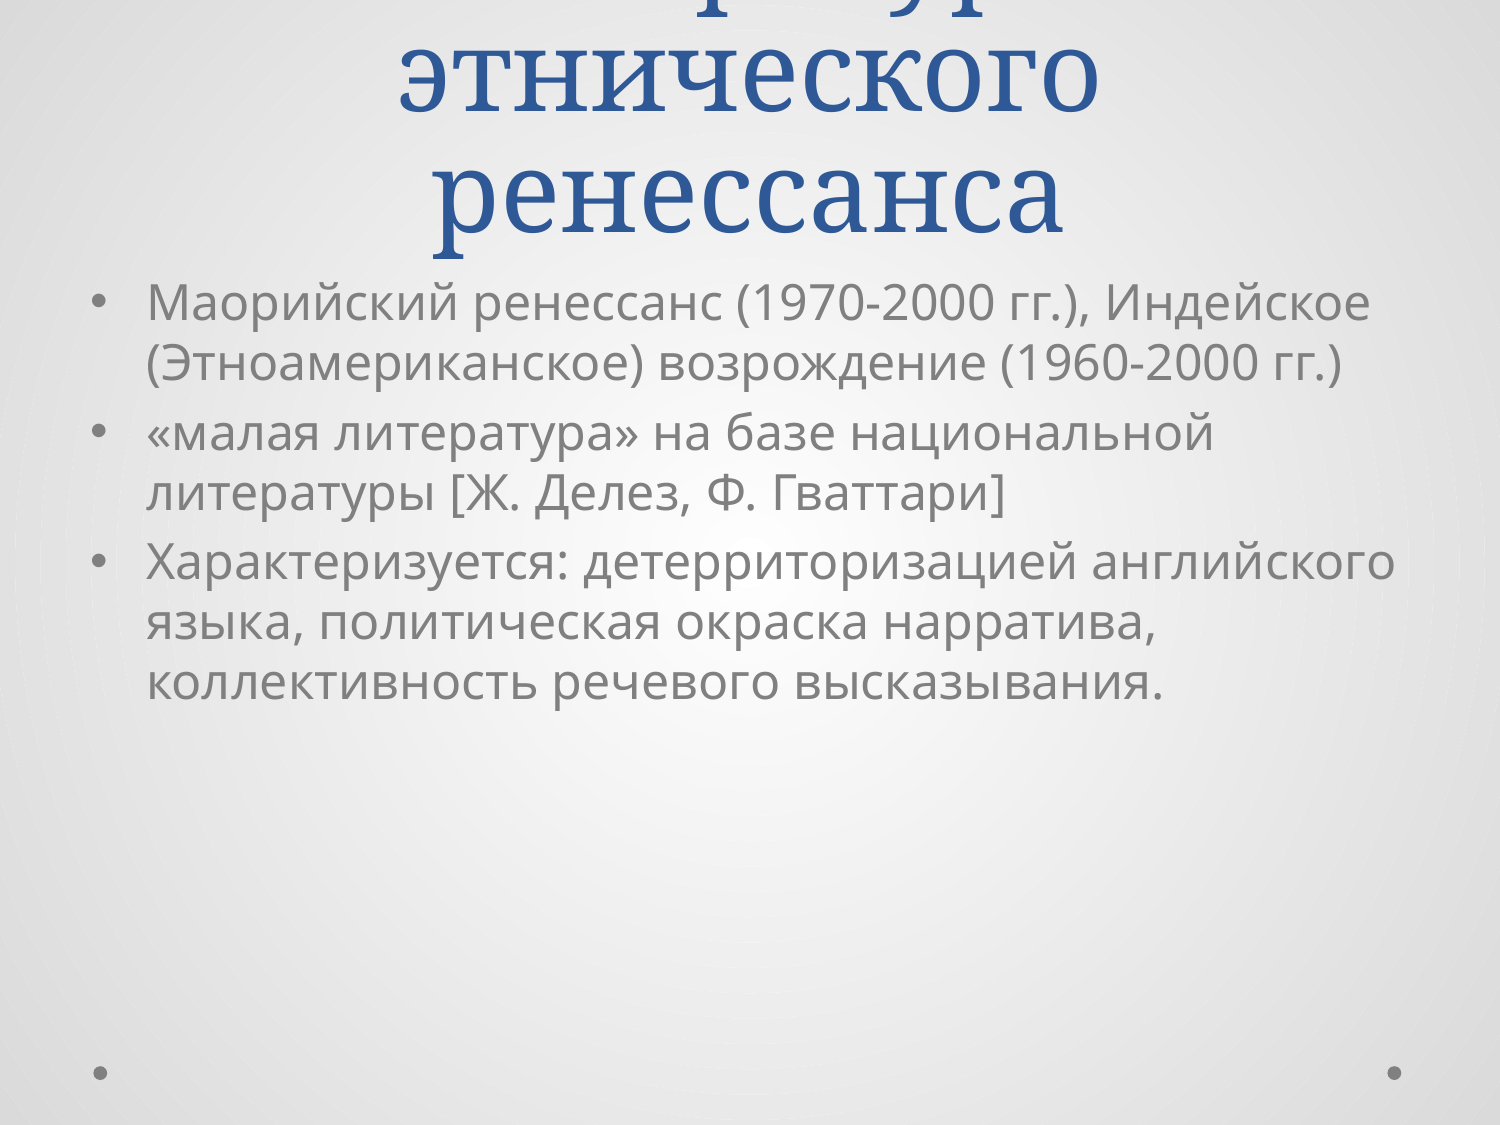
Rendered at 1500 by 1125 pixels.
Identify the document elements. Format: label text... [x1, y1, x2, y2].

list Маорийский ренессанс (1970-2000 гг.), Индейское (Этноамериканское) возрождение (1960-2000 гг.) «малая литература» на базе национальной литературы [Ж. Делез, Ф. Гваттари] Характеризуется: детерриторизацией английского языка, политическая окраска нарратива, коллективность речевого высказывания. [75, 262, 1425, 1005]
title Литература этнического ренессанса [75, 0, 1425, 262]
